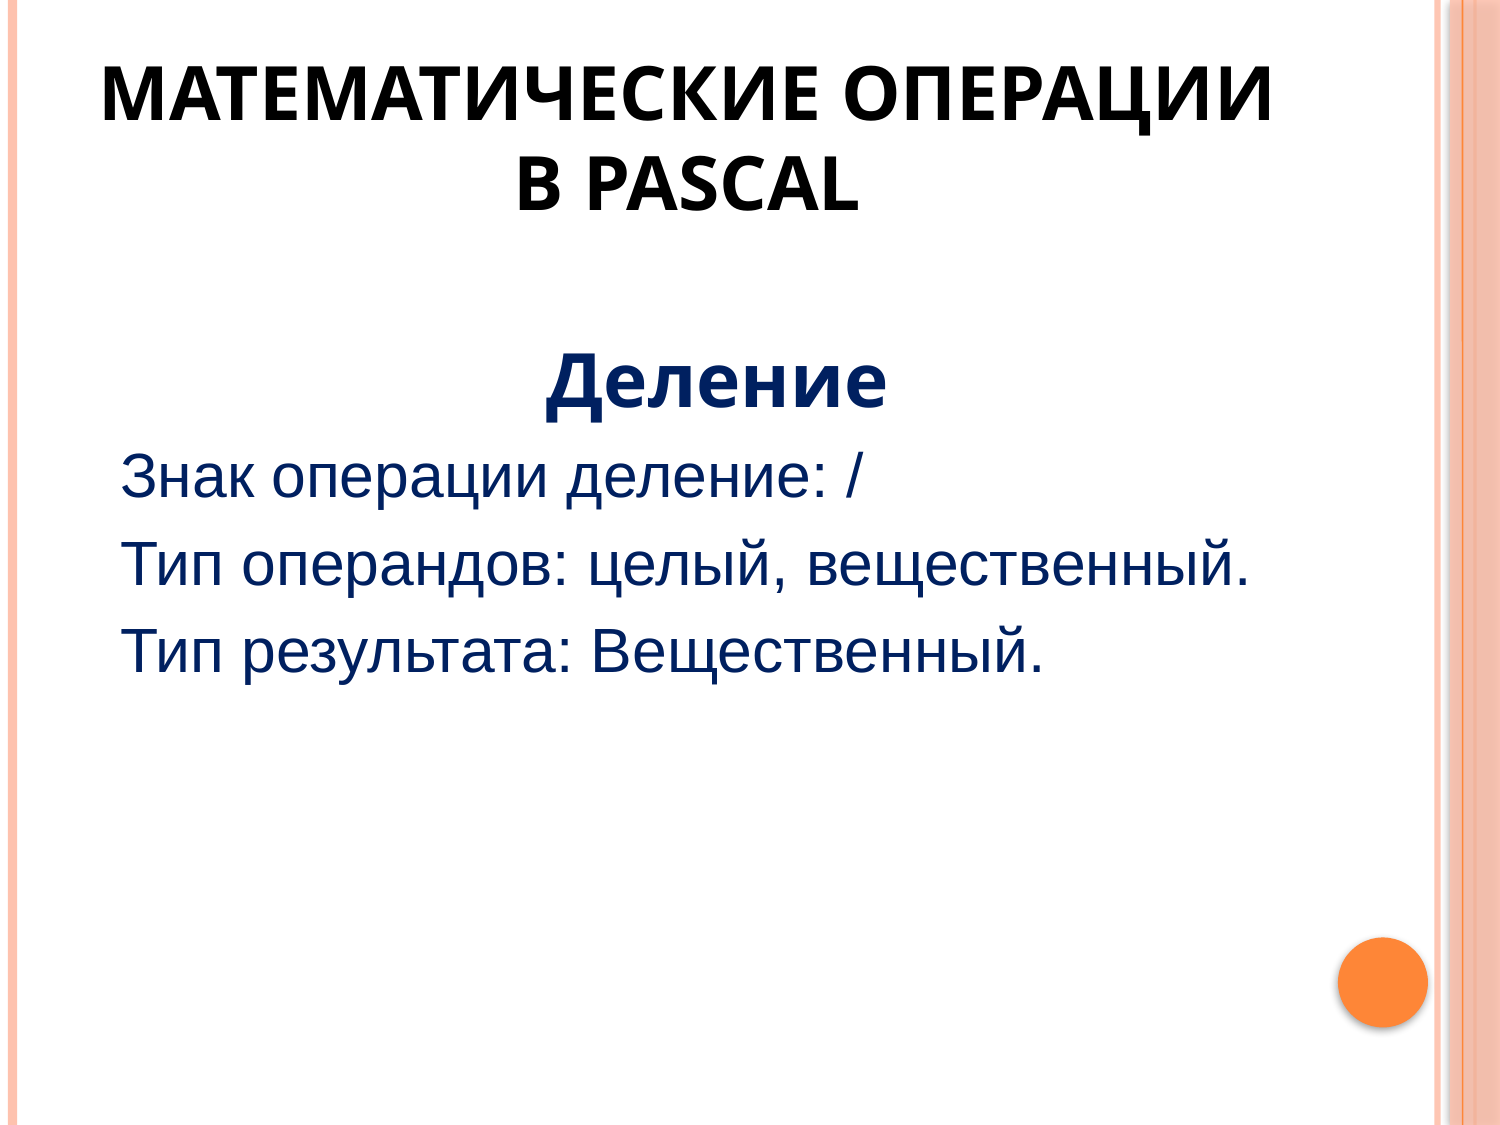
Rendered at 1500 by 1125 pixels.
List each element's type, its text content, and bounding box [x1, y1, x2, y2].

list Деление Знак операции деление: / Тип операндов: целый, вещественный. Тип результата: Вещественный. [105, 325, 1331, 1125]
title Математические операции в Pascal [75, 45, 1300, 233]
